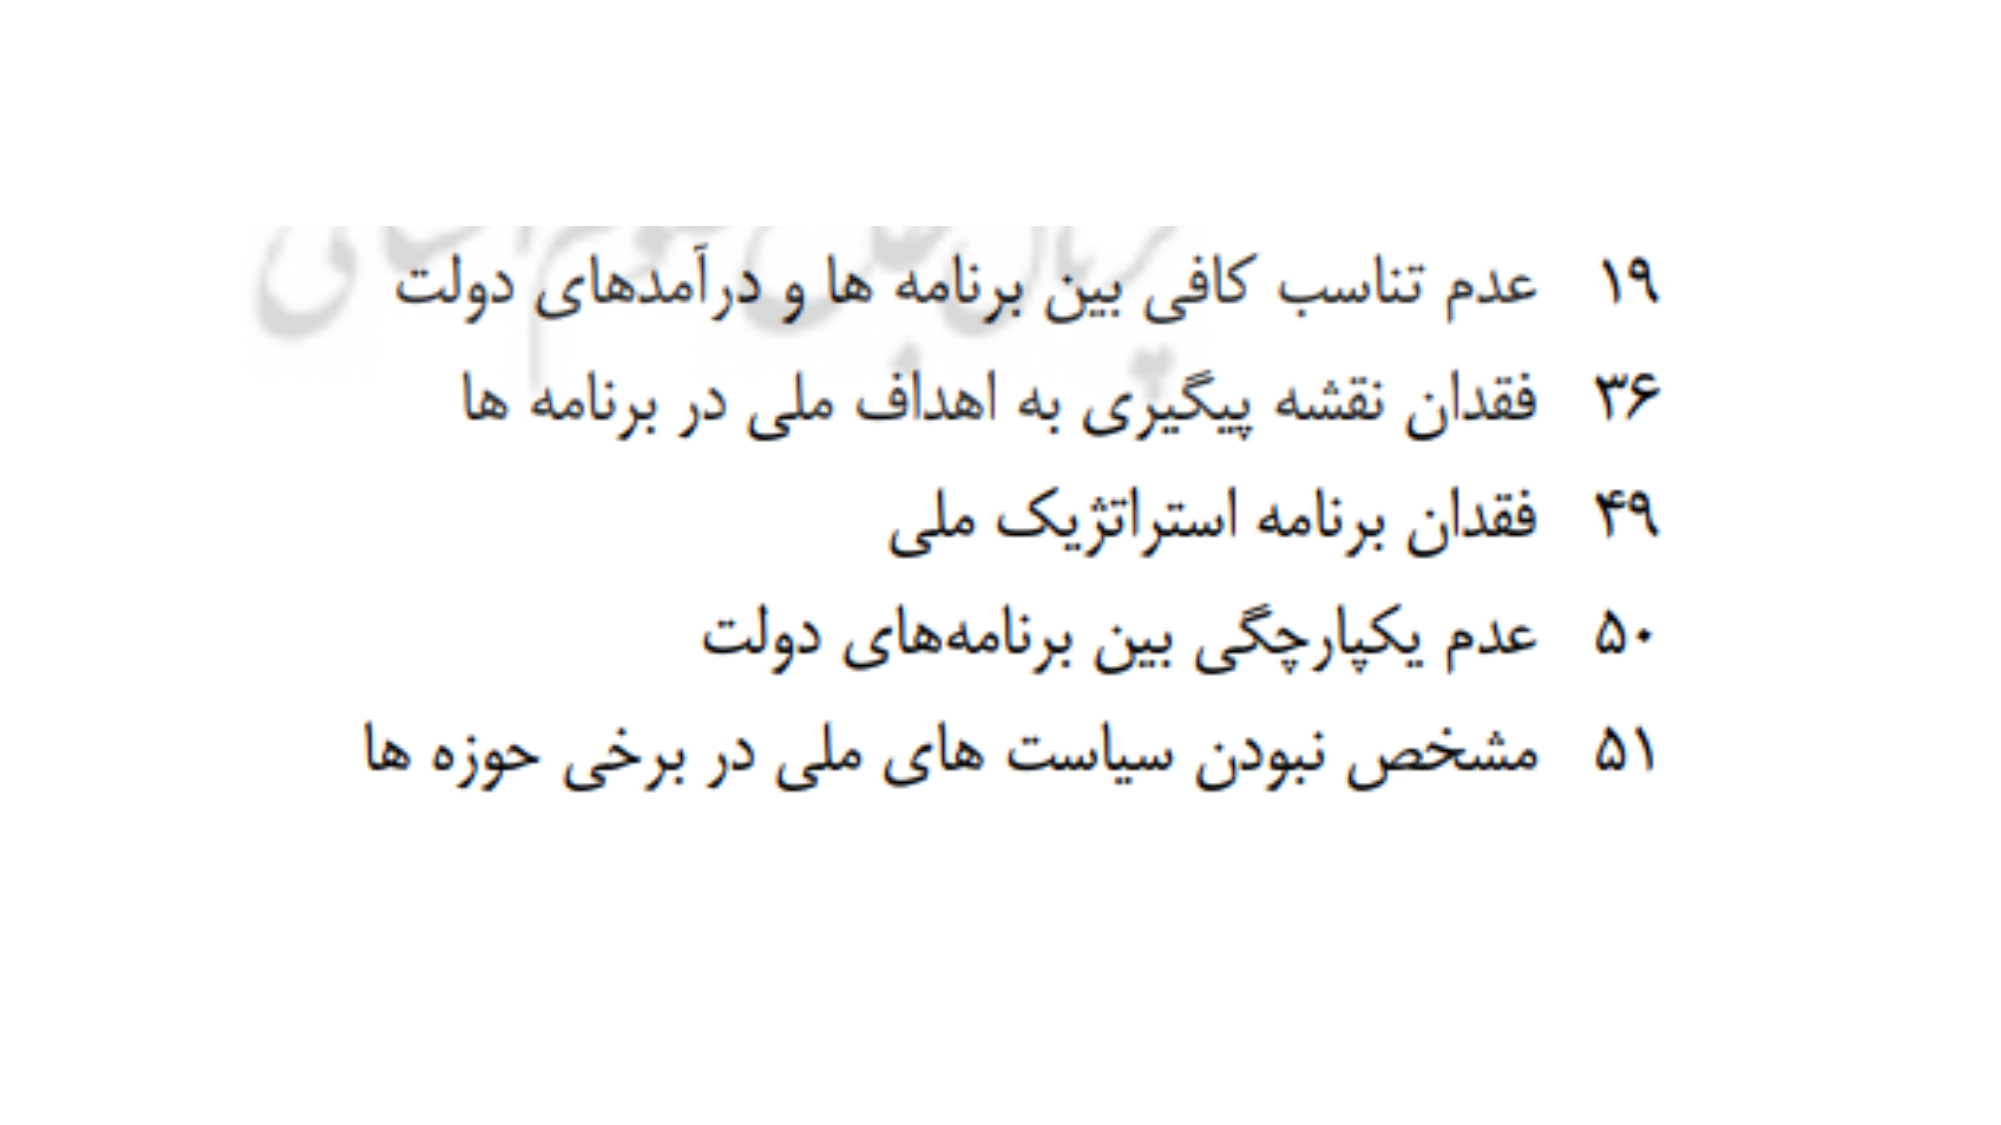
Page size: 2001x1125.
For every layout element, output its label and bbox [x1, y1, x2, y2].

list [228, 226, 1863, 874]
